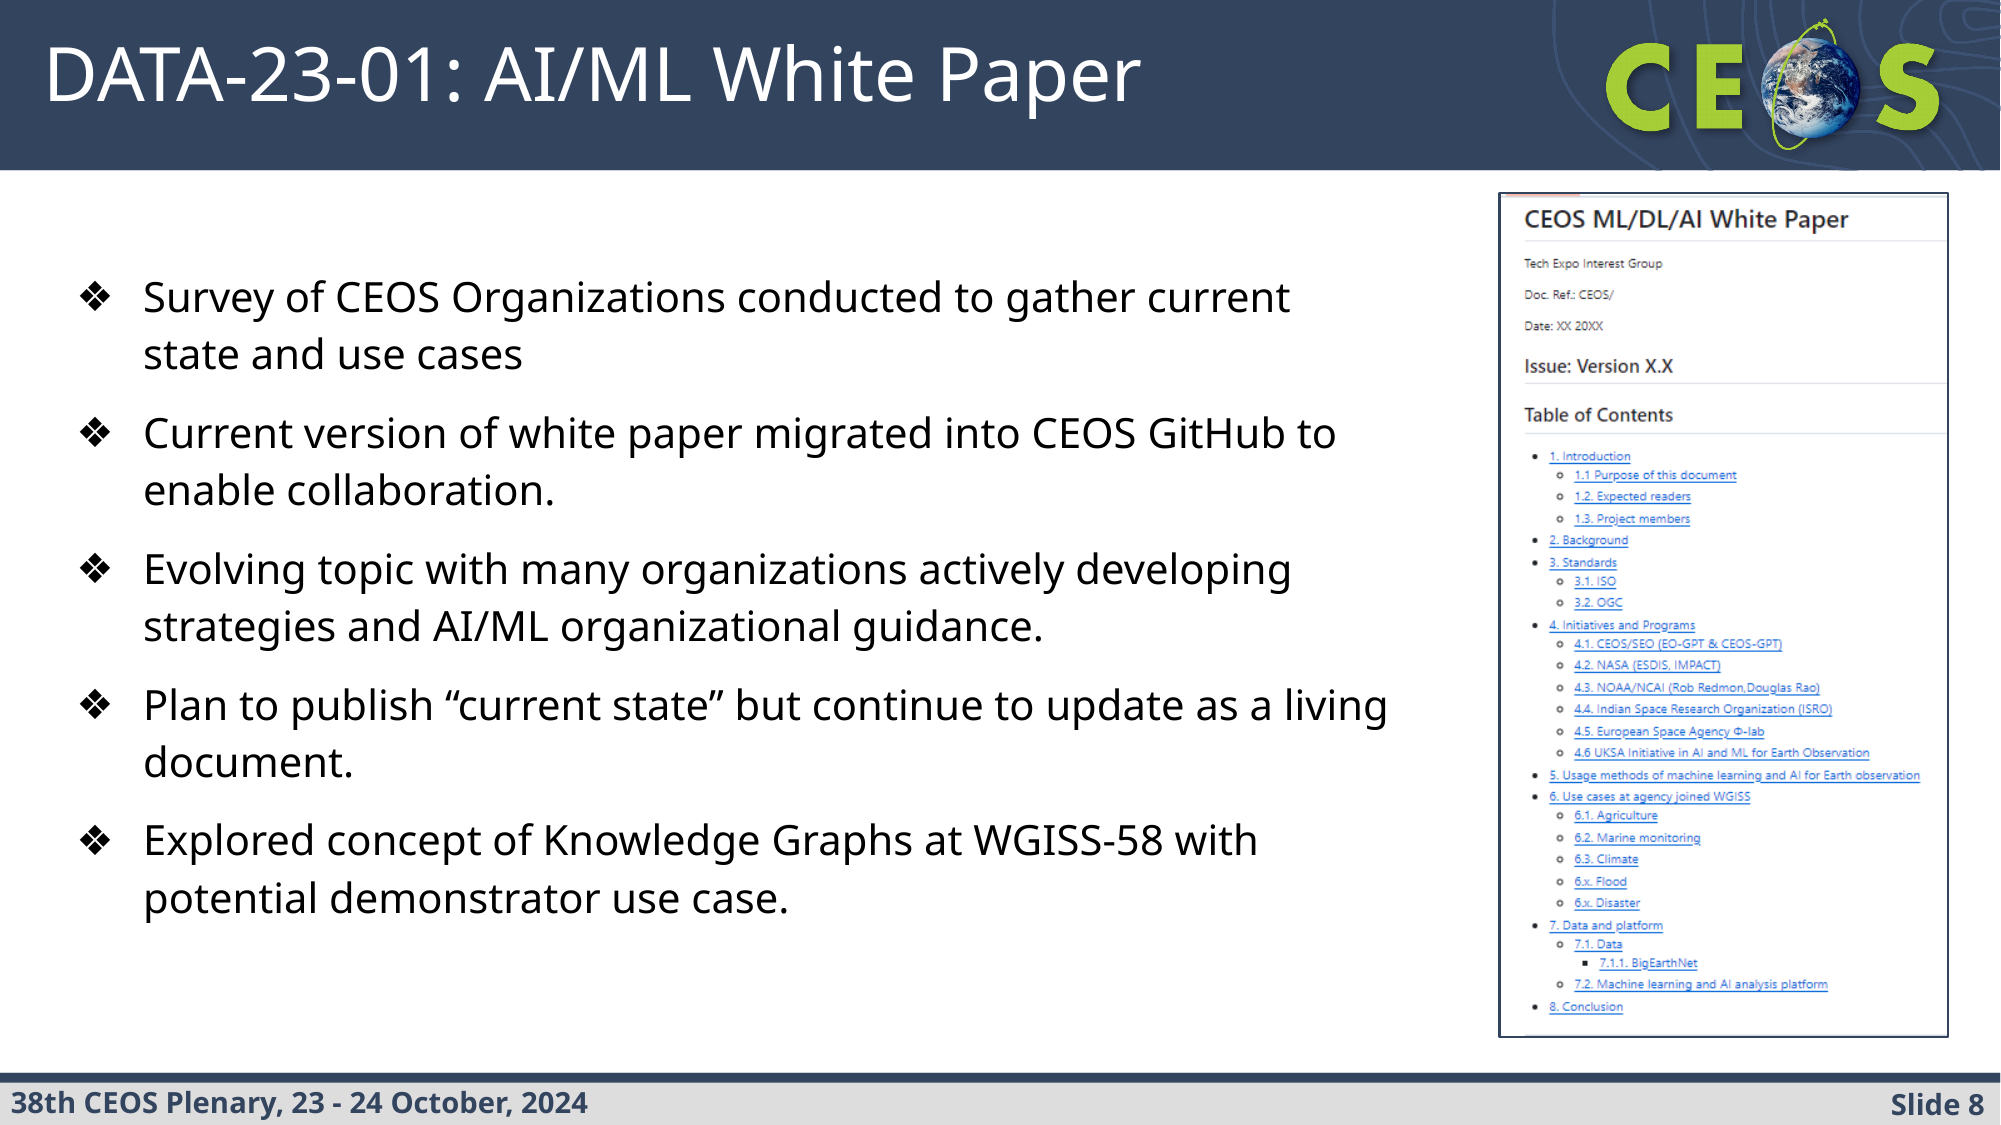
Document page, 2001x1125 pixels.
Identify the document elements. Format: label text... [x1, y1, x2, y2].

title DATA-23-01: AI/ML White Paper [28, 28, 1569, 157]
picture [1606, 18, 1939, 150]
picture [1500, 194, 1948, 1036]
list Survey of CEOS Organizations conducted to gather current state and use cases Current version of white paper migrated into CEOS GitHub to enable collaboration. Evolving topic with many organizations actively developing strategies and AI/ML organizational guidance. Plan to publish “current state” but continue to update as a living document. Explored concept of Knowledge Graphs at WGISS-58 with potential demonstrator use case. [53, 255, 1411, 1021]
